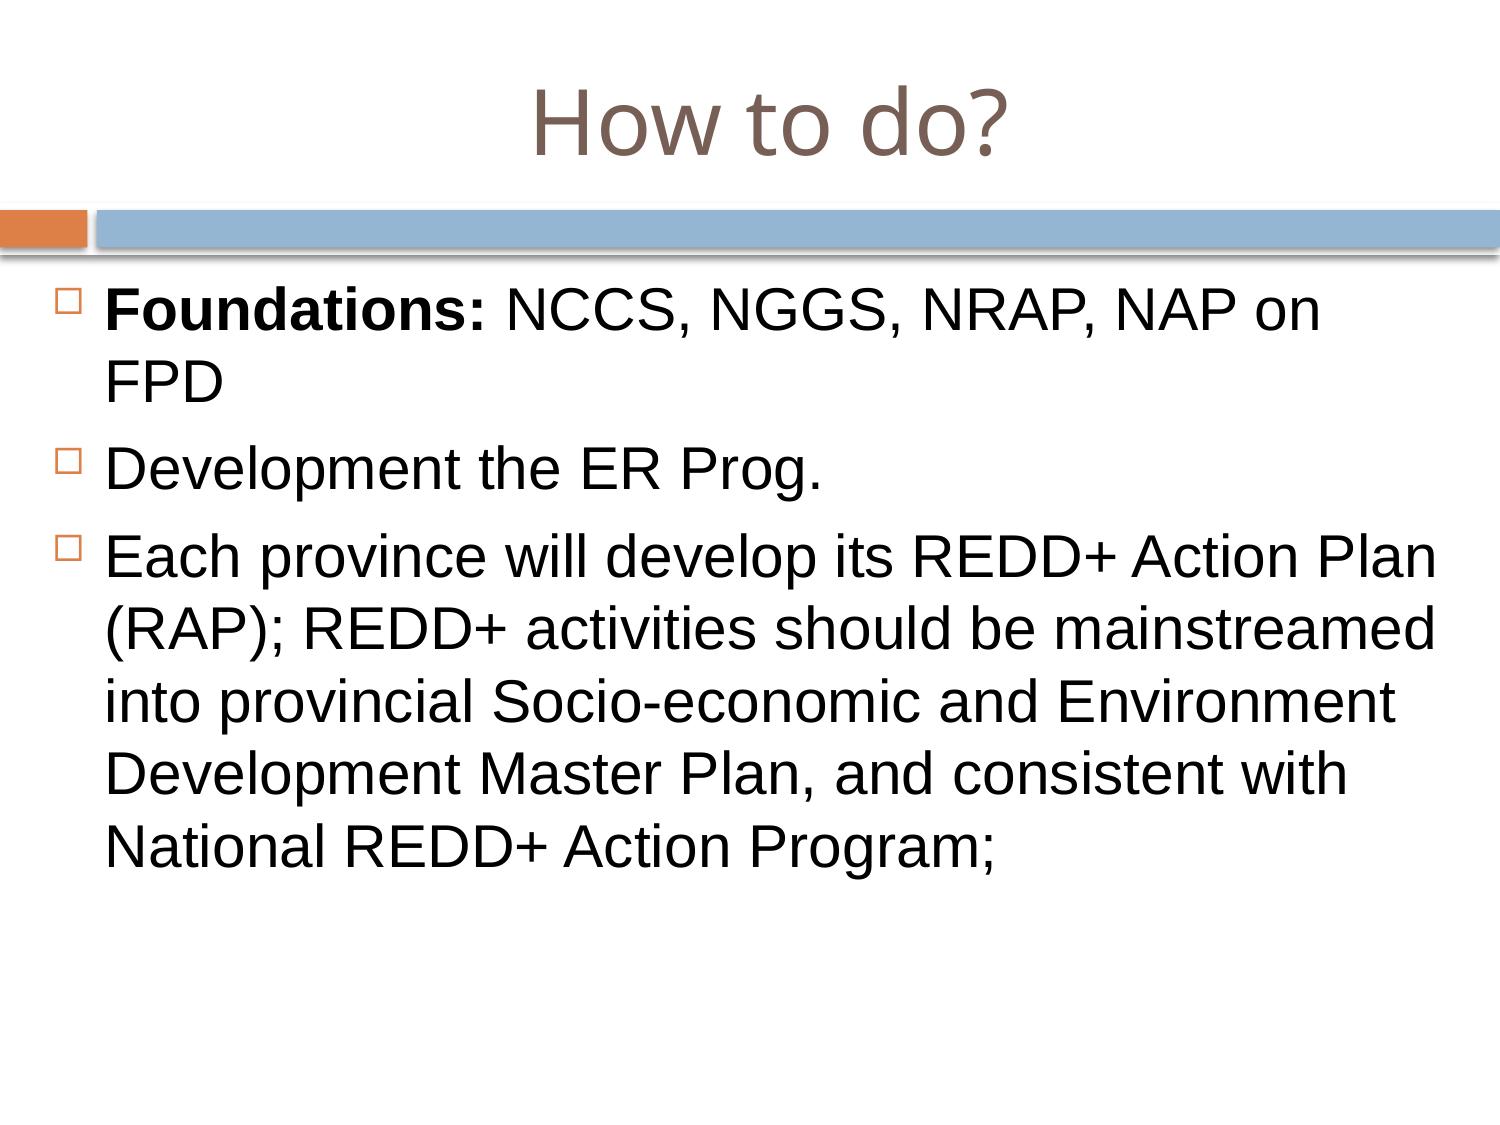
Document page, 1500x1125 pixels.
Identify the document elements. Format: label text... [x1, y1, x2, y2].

title How to do? [100, 37, 1438, 200]
list Foundations: NCCS, NGGS, NRAP, NAP on FPD Development the ER Prog. Each province will develop its REDD+ Action Plan (RAP); REDD+ activities should be mainstreamed into provincial Socio-economic and Environment Development Master Plan, and consistent with National REDD+ Action Program; [37, 262, 1463, 1088]
